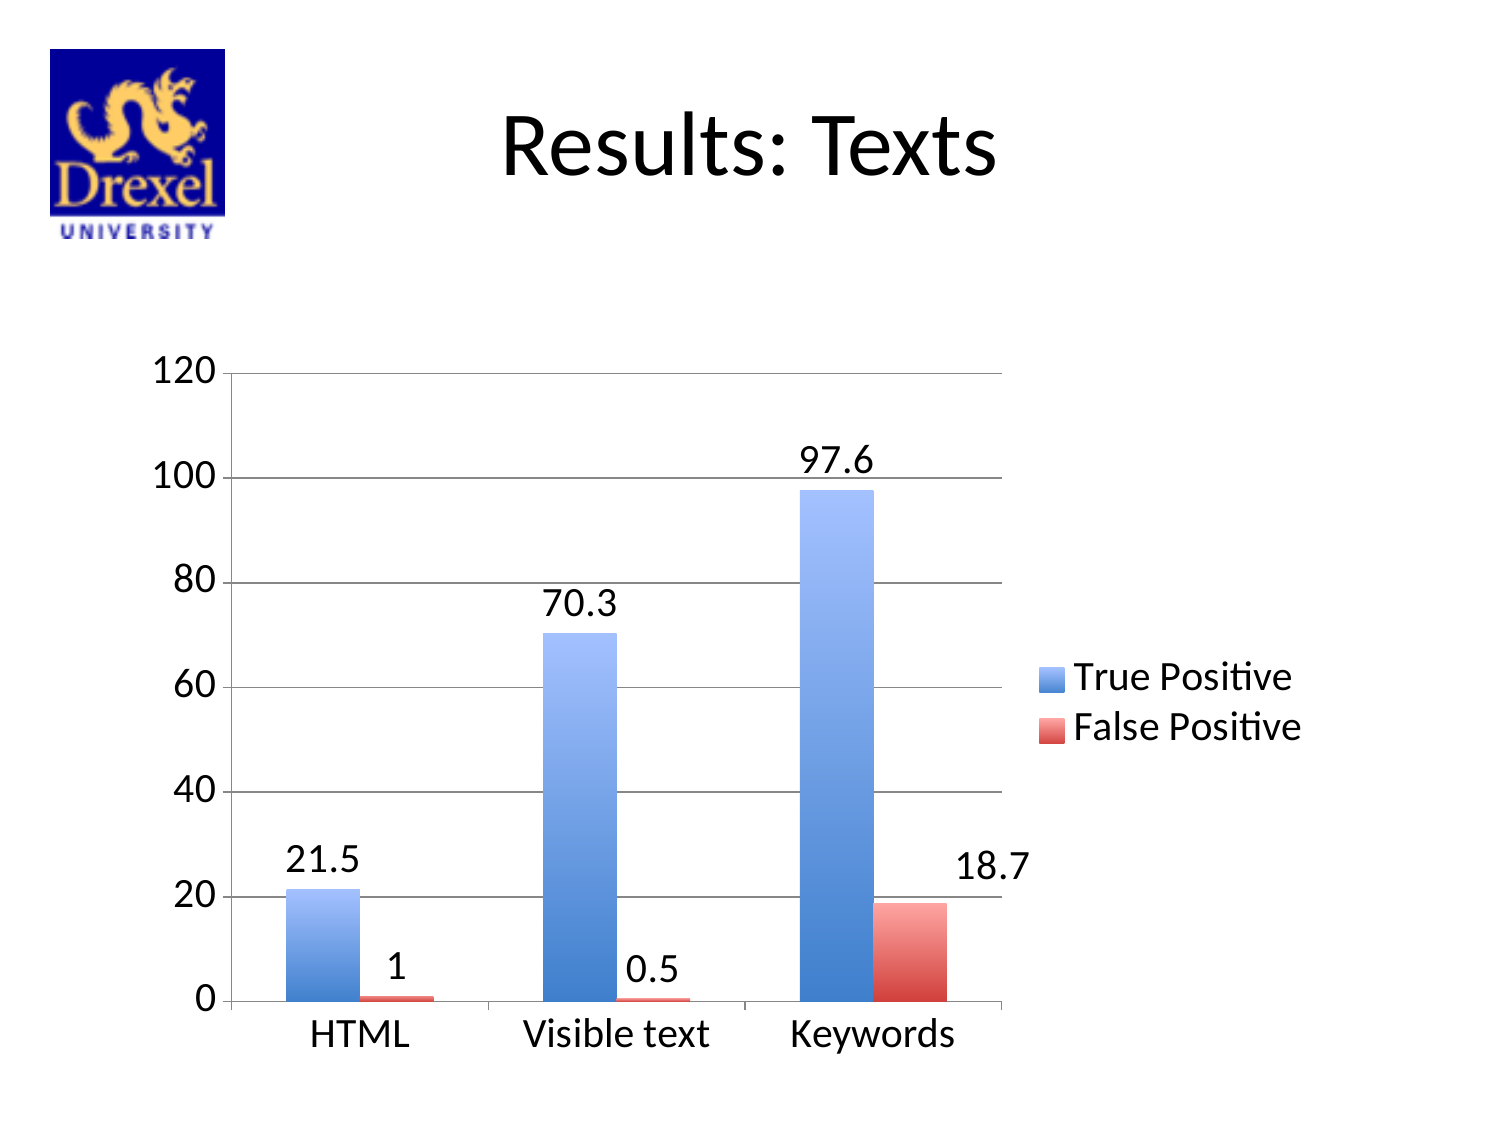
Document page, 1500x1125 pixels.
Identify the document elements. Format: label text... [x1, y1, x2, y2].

title Results: Texts [75, 45, 1425, 233]
picture [50, 49, 226, 240]
chart [126, 337, 1329, 1074]
